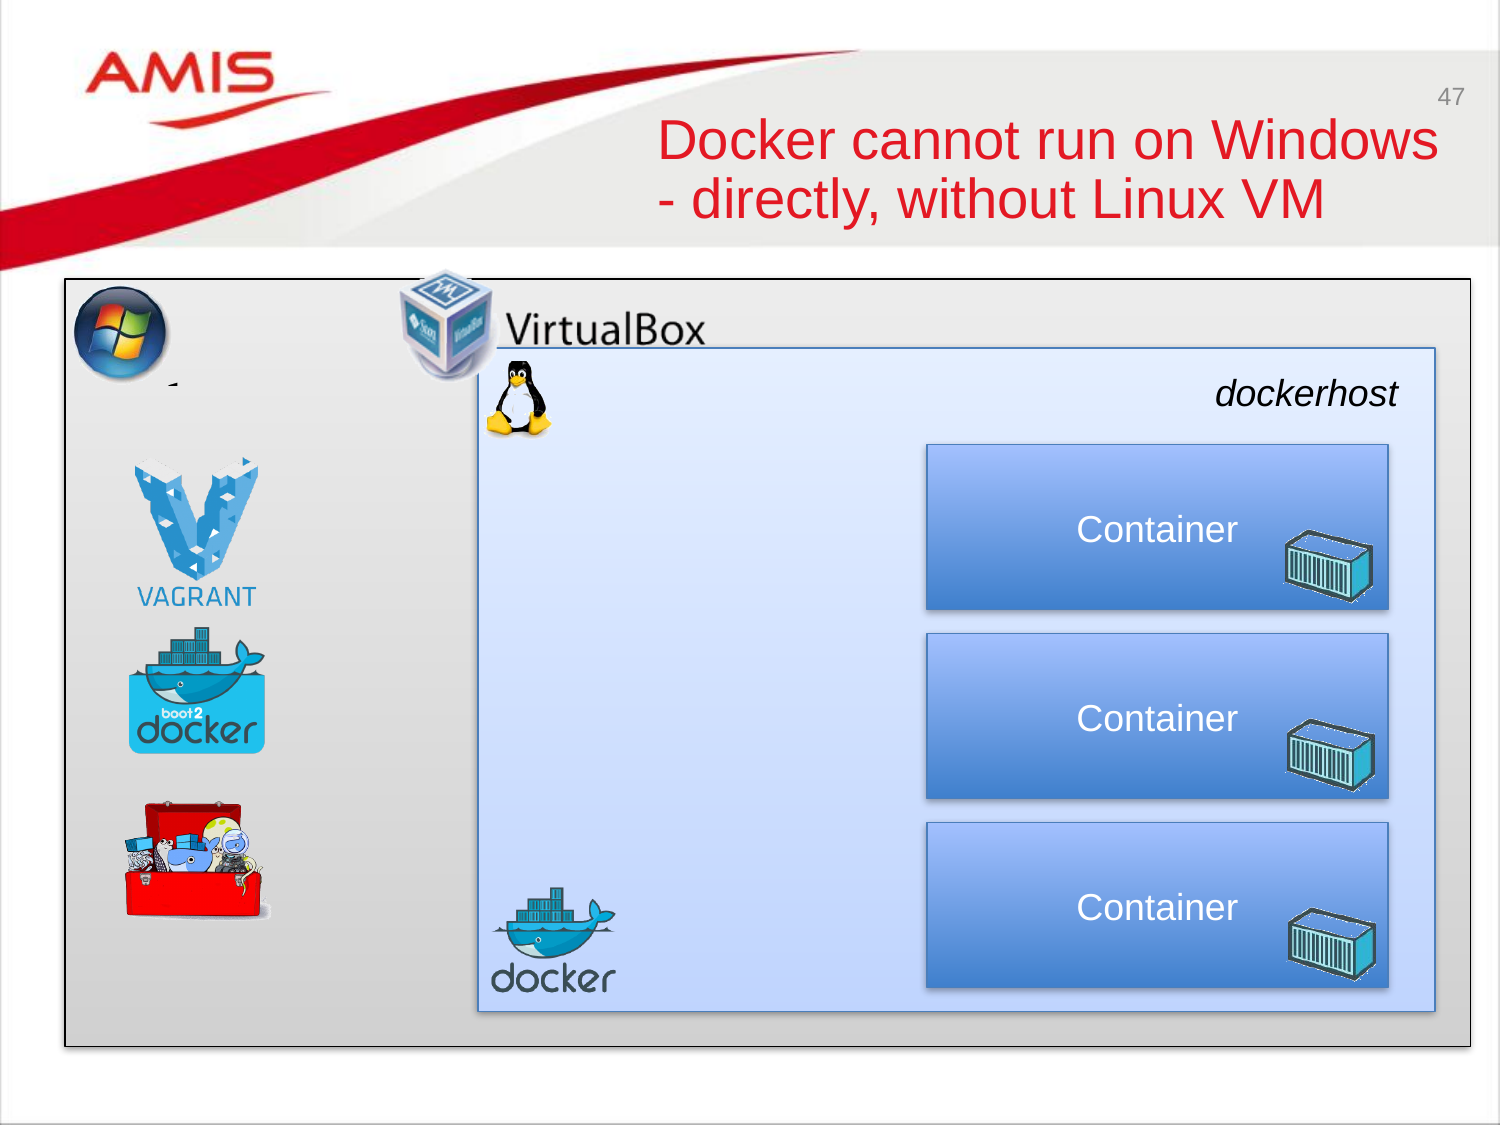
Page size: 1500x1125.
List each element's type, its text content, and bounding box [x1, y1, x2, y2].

text_box [64, 278, 1471, 1047]
title Docker cannot run on Windows - directly, without Linux VM [657, 90, 1447, 253]
text_box [477, 347, 1436, 1012]
text_box Container [926, 822, 1389, 988]
text_box Container [926, 444, 1389, 610]
picture [0, 0, 1500, 1125]
text_box Container [926, 633, 1389, 799]
text_box dockerhost [1200, 362, 1413, 422]
slide_number 47 [1328, 54, 1481, 138]
